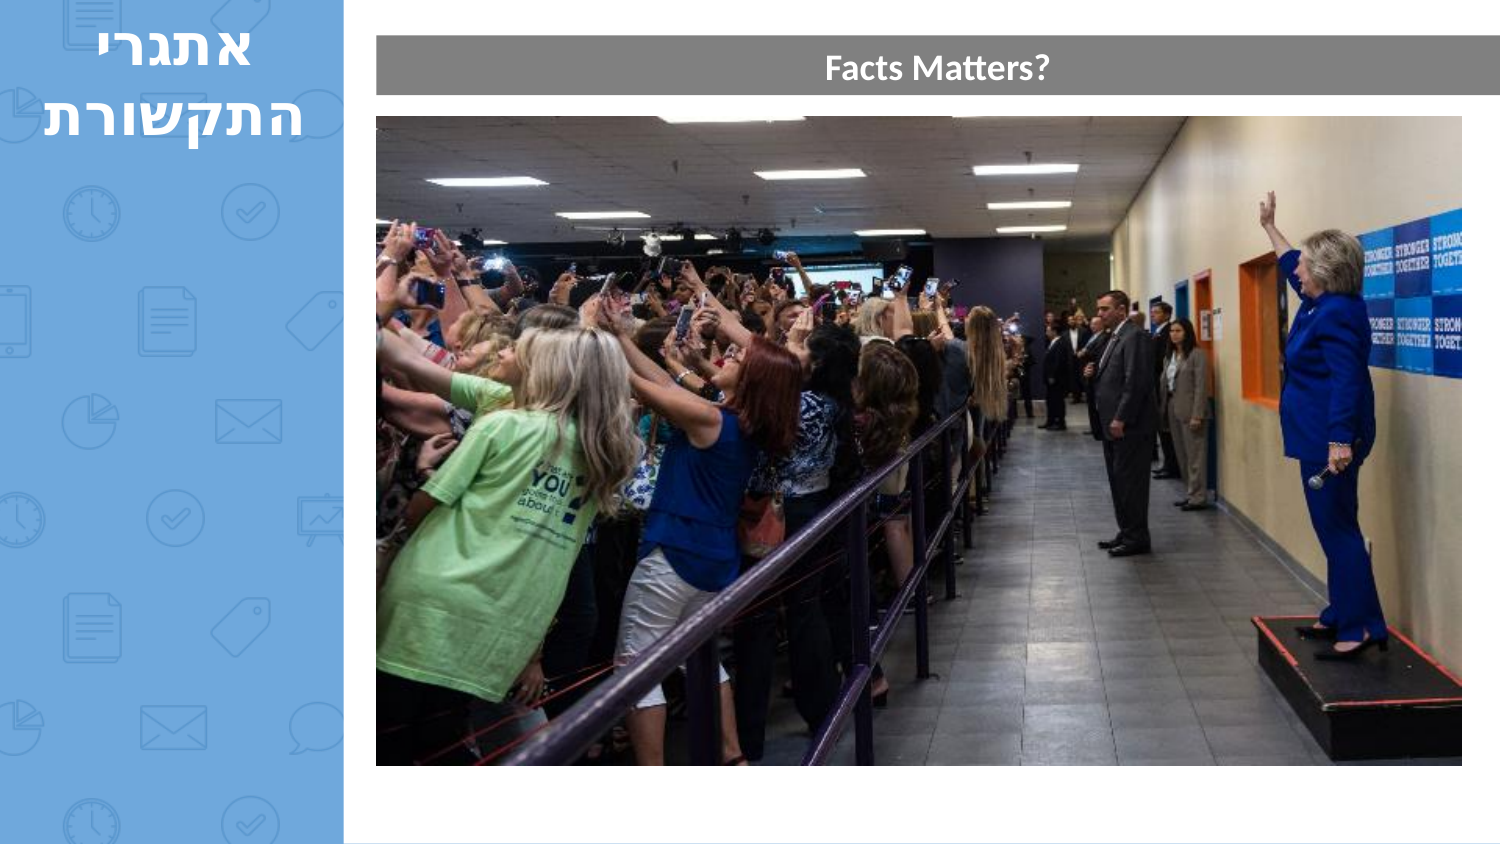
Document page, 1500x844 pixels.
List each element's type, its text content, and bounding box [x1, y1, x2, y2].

text_box Facts Matters? [376, 35, 1500, 96]
picture [376, 115, 1462, 766]
text_box אתגרי התקשורת [12, 0, 340, 155]
